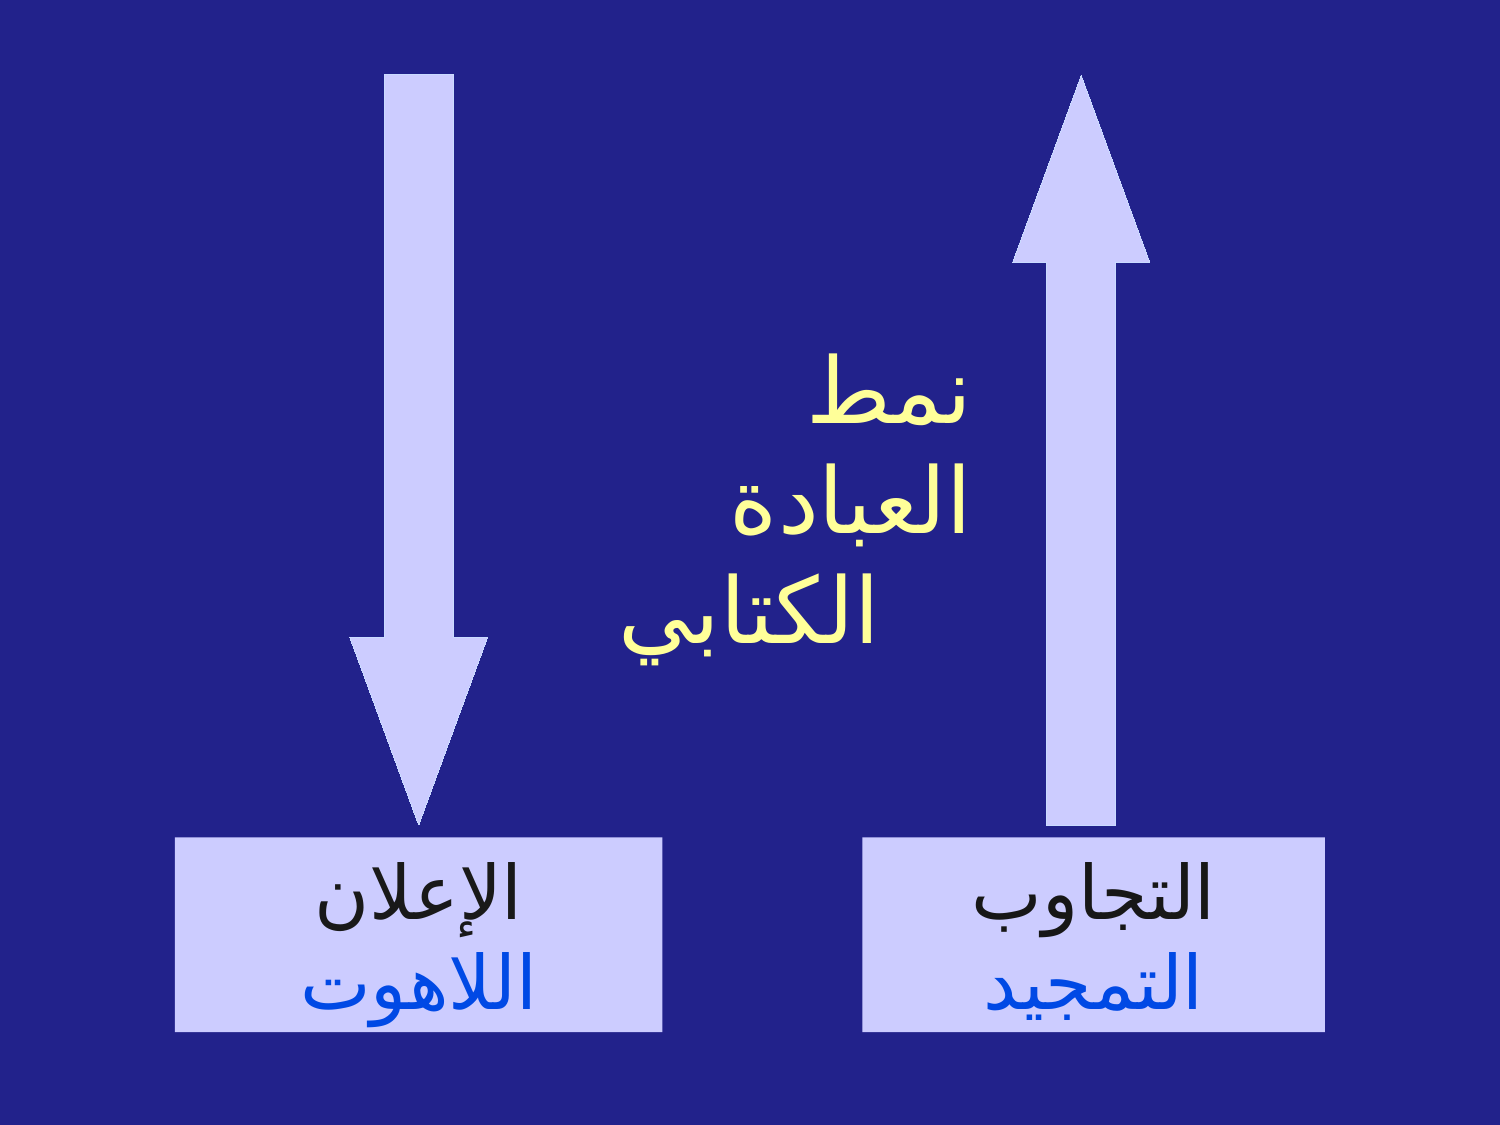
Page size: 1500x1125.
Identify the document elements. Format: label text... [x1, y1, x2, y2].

text_box الإعلان اللاهوت [174, 837, 663, 1033]
text_box [349, 74, 476, 825]
text_box التجاوب التمجيد [862, 837, 1325, 1033]
text_box [1012, 75, 1150, 826]
text_box نمط العبادة الكتابي [449, 324, 1049, 670]
